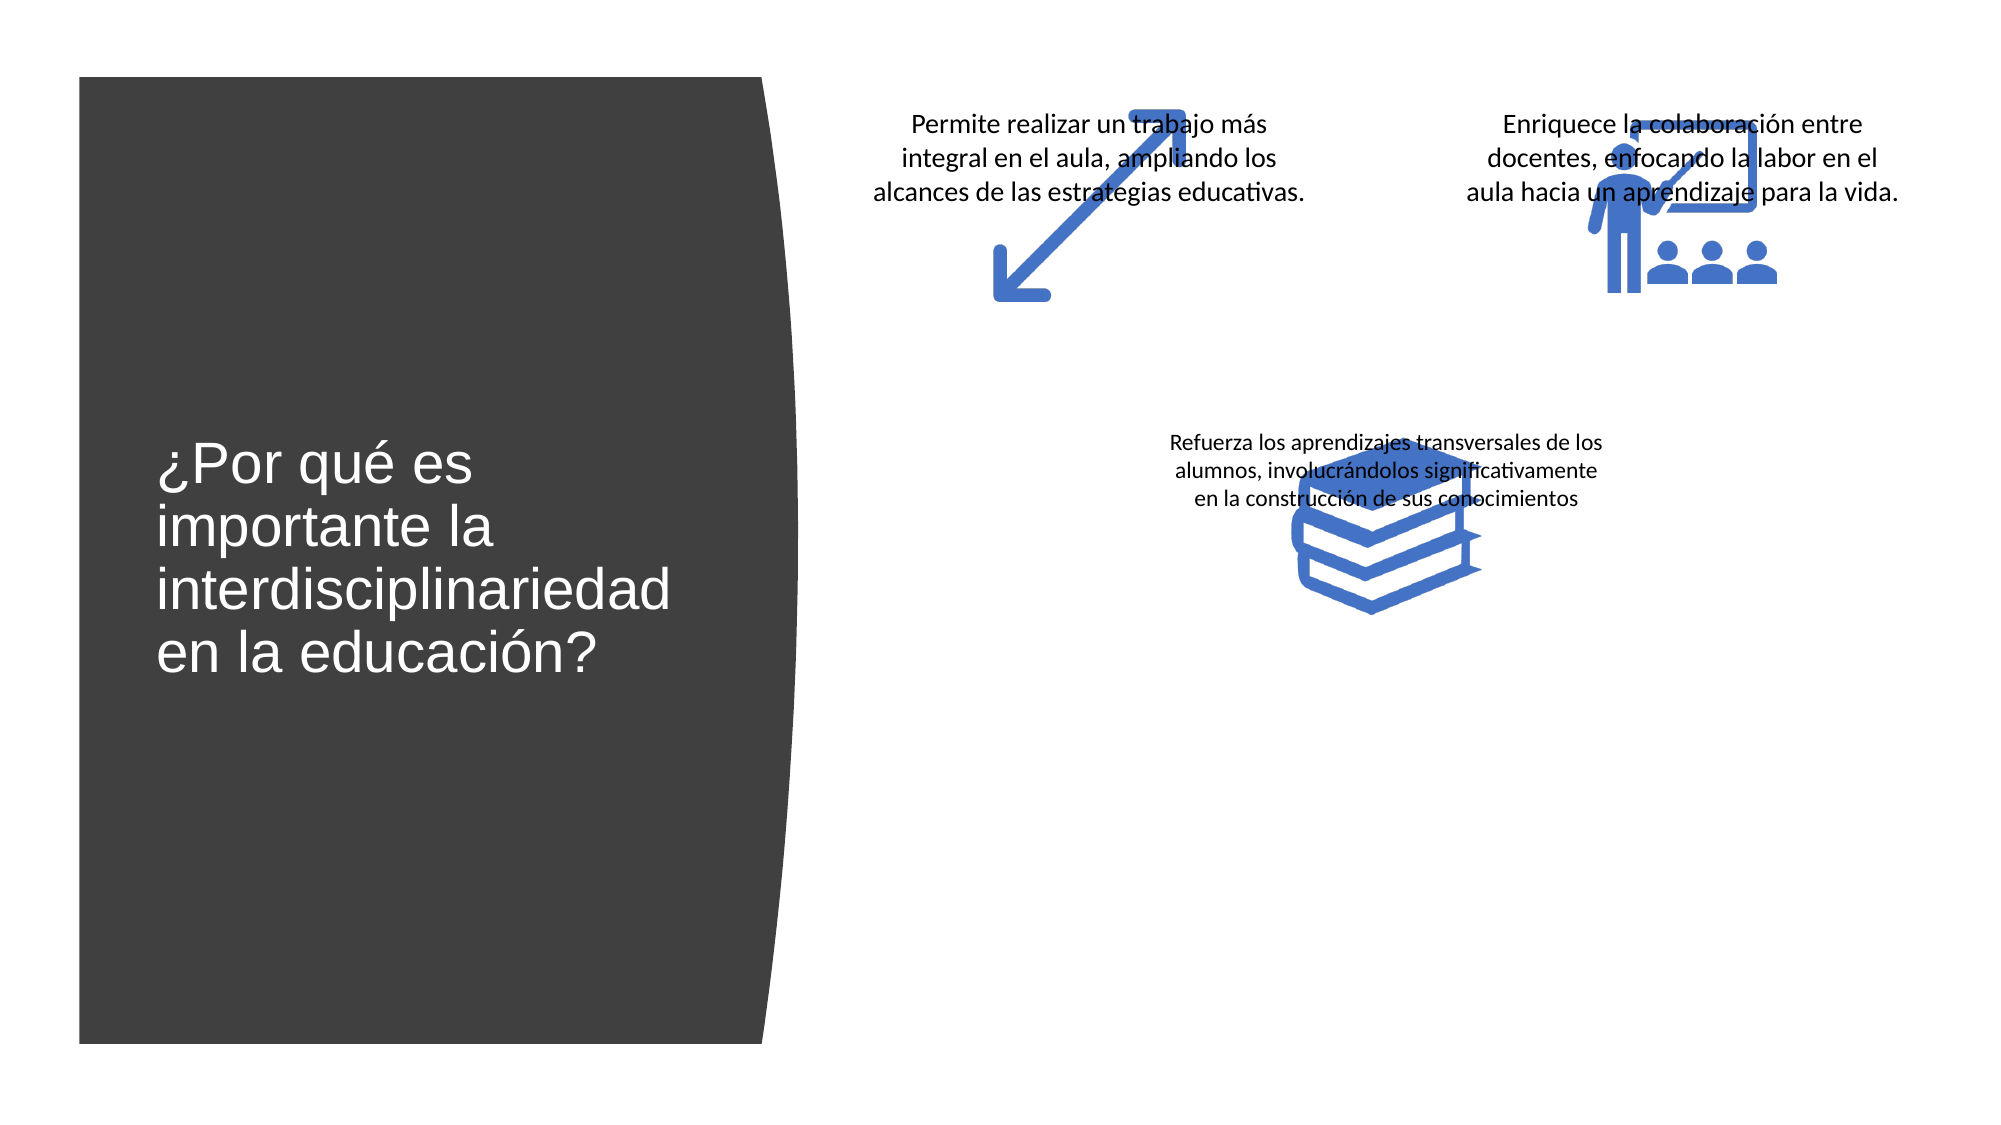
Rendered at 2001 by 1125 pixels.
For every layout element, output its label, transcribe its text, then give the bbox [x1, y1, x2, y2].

title ¿Por qué es importante la interdisciplinariedad en la educación? [141, 166, 702, 953]
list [852, 77, 1921, 1043]
text_box [78, 76, 800, 1045]
